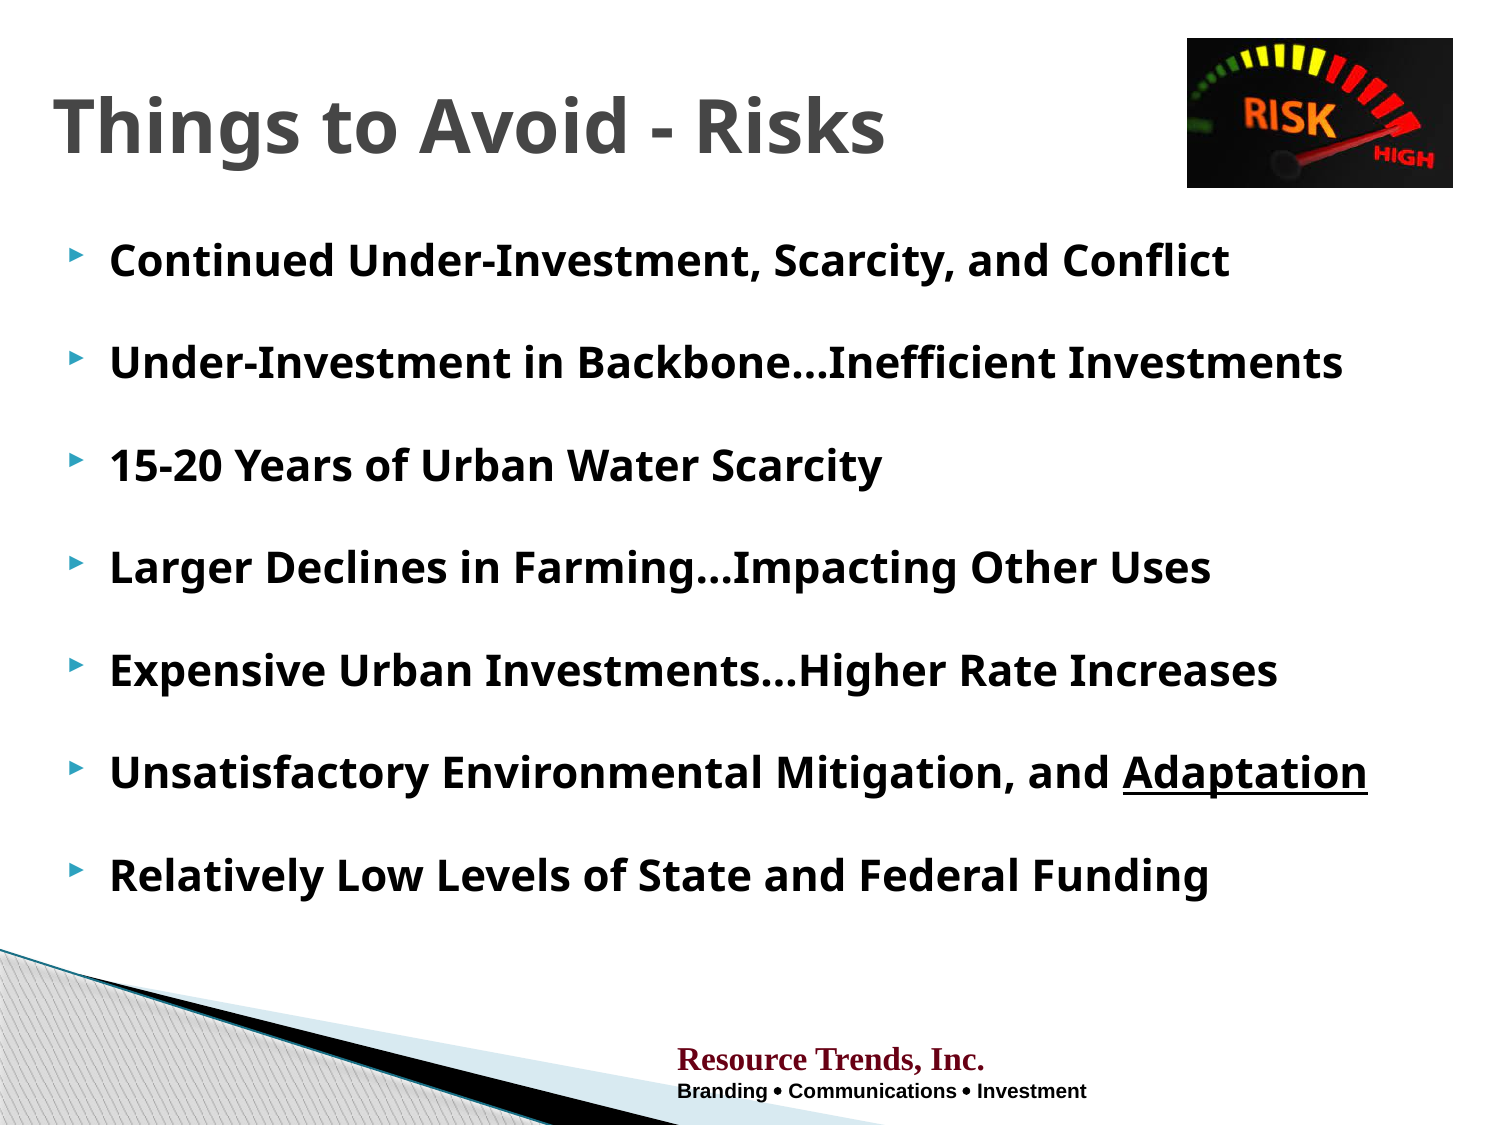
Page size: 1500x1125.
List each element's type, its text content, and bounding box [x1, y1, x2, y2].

list Continued Under-Investment, Scarcity, and Conflict Under-Investment in Backbone…Inefficient Investments 15-20 Years of Urban Water Scarcity Larger Declines in Farming…Impacting Other Uses Expensive Urban Investments…Higher Rate Increases Unsatisfactory Environmental Mitigation, and Adaptation Relatively Low Levels of State and Federal Funding [34, 224, 1447, 975]
title Things to Avoid - Risks [37, 35, 1250, 213]
picture [1187, 38, 1453, 188]
